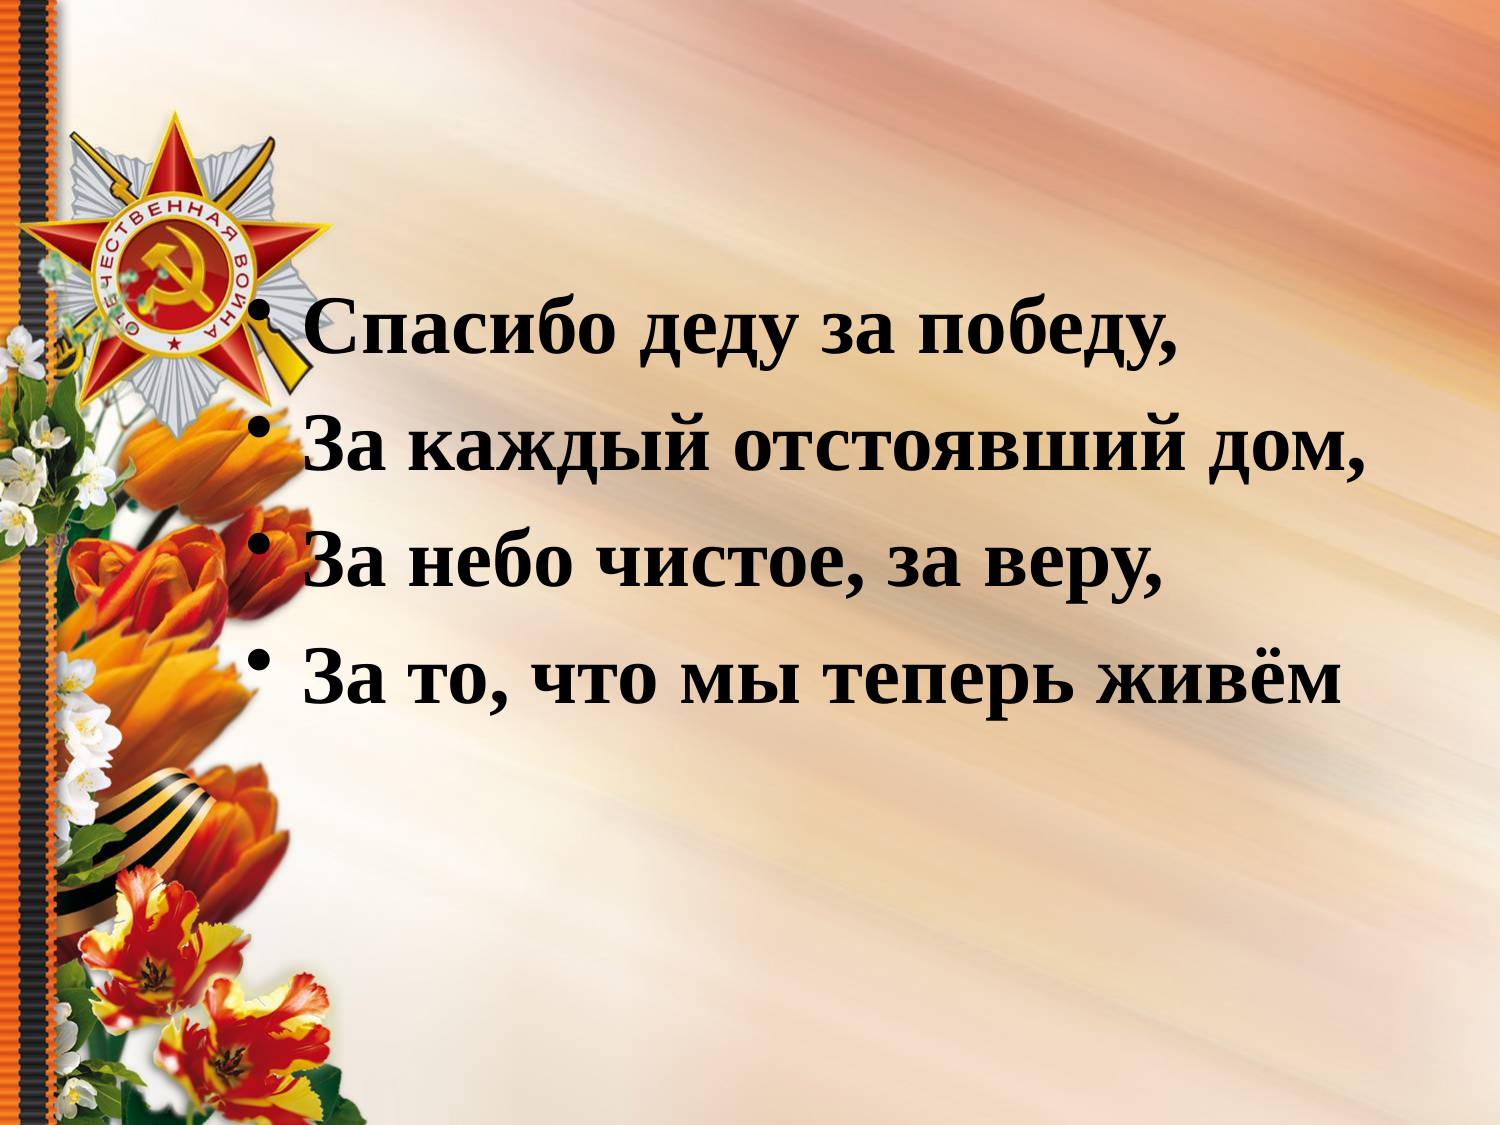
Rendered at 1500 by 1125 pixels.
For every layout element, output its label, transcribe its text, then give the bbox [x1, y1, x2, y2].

list Спасибо деду за победу, За каждый отстоявший дом, За небо чистое, за веру, За то, что мы теперь живём [229, 262, 1426, 1006]
picture [0, 0, 1500, 1125]
